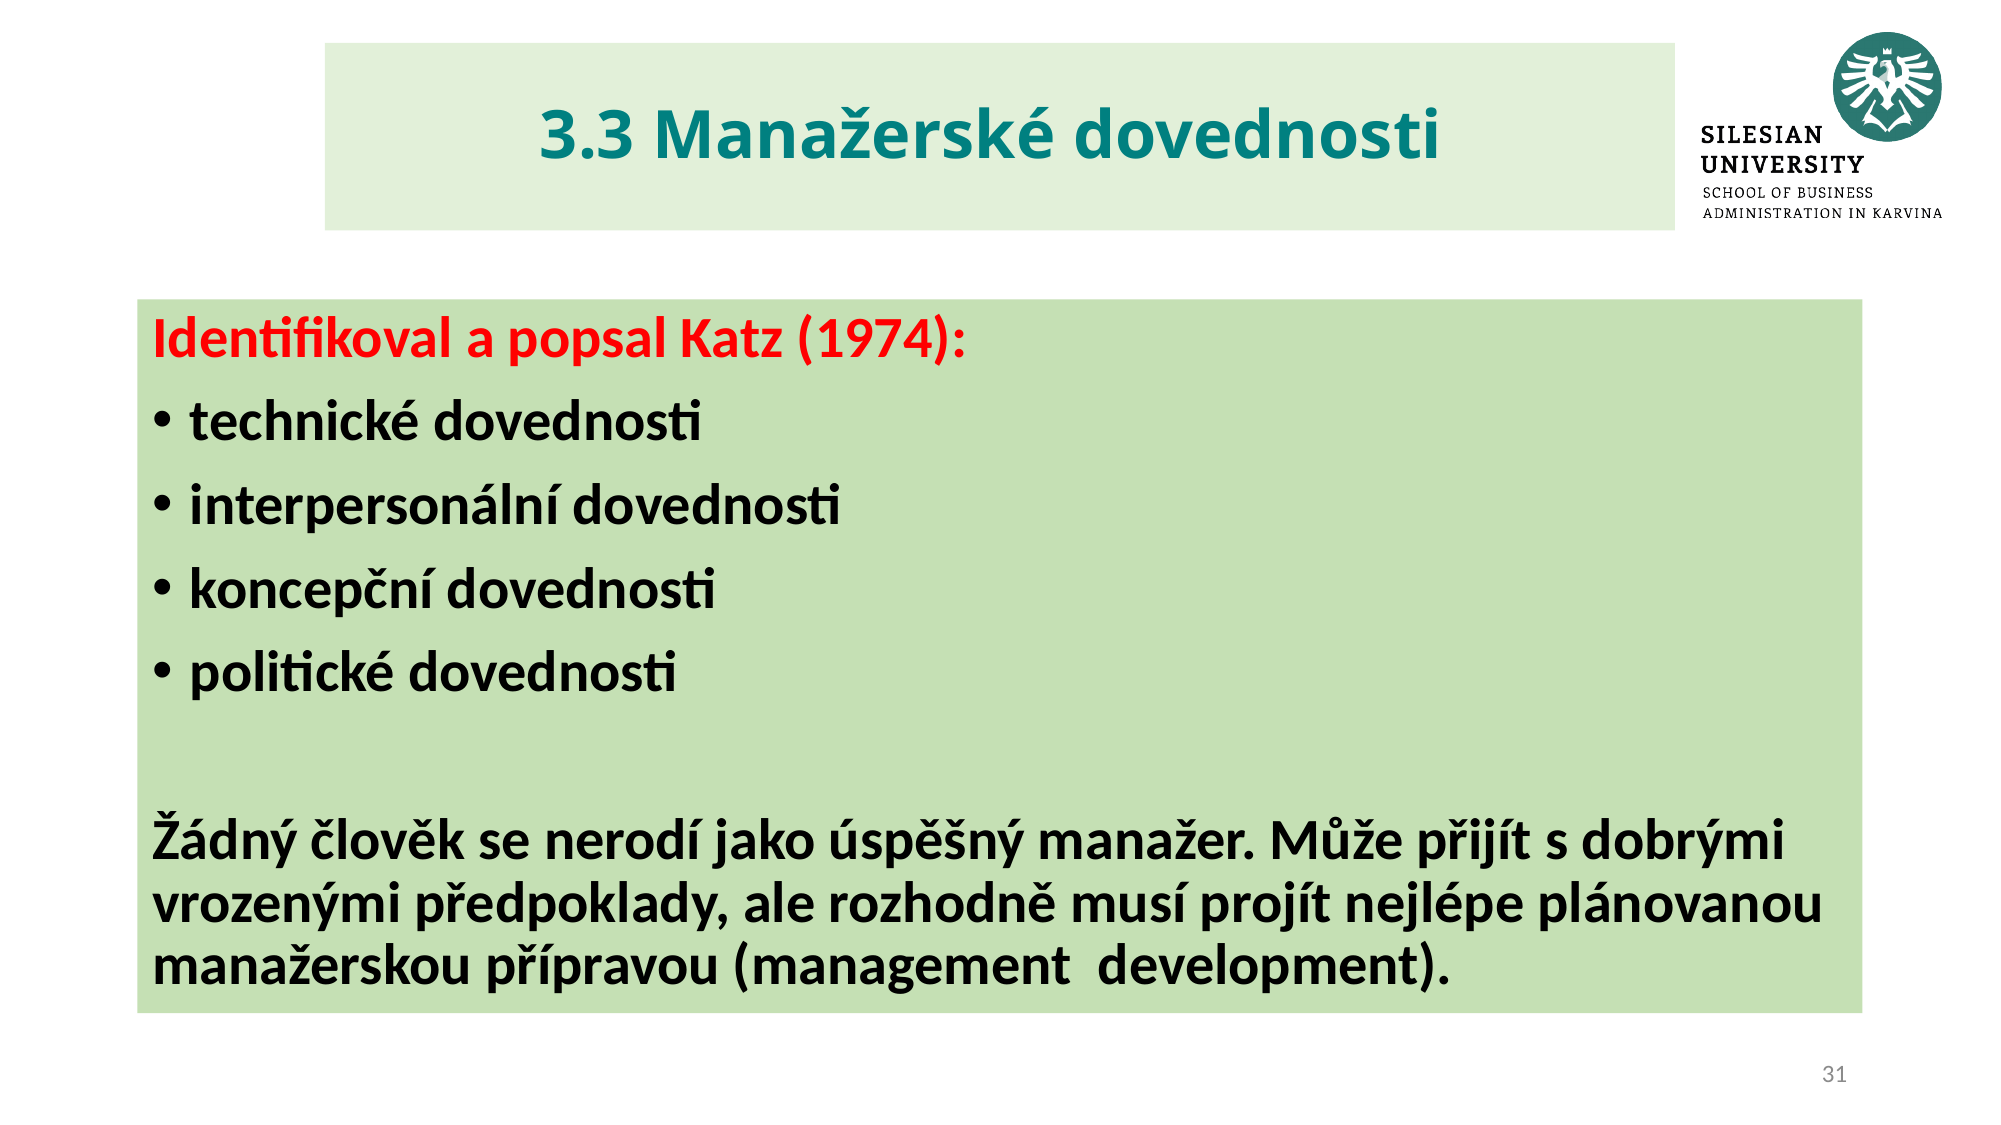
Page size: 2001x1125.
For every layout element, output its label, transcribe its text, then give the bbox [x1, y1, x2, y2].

picture [1701, 32, 1942, 218]
list Identifikoval a popsal Katz (1974): technické dovednosti interpersonální dovednosti koncepční dovednosti politické dovednosti Žádný člověk se nerodí jako úspěšný manažer. Může přijít s dobrými vrozenými předpoklady, ale rozhodně musí projít nejlépe plánovanou manažerskou přípravou (management development). [137, 299, 1863, 1014]
slide_number 31 [1412, 1042, 1863, 1103]
title 3.3 Manažerské dovednosti [324, 42, 1675, 231]
